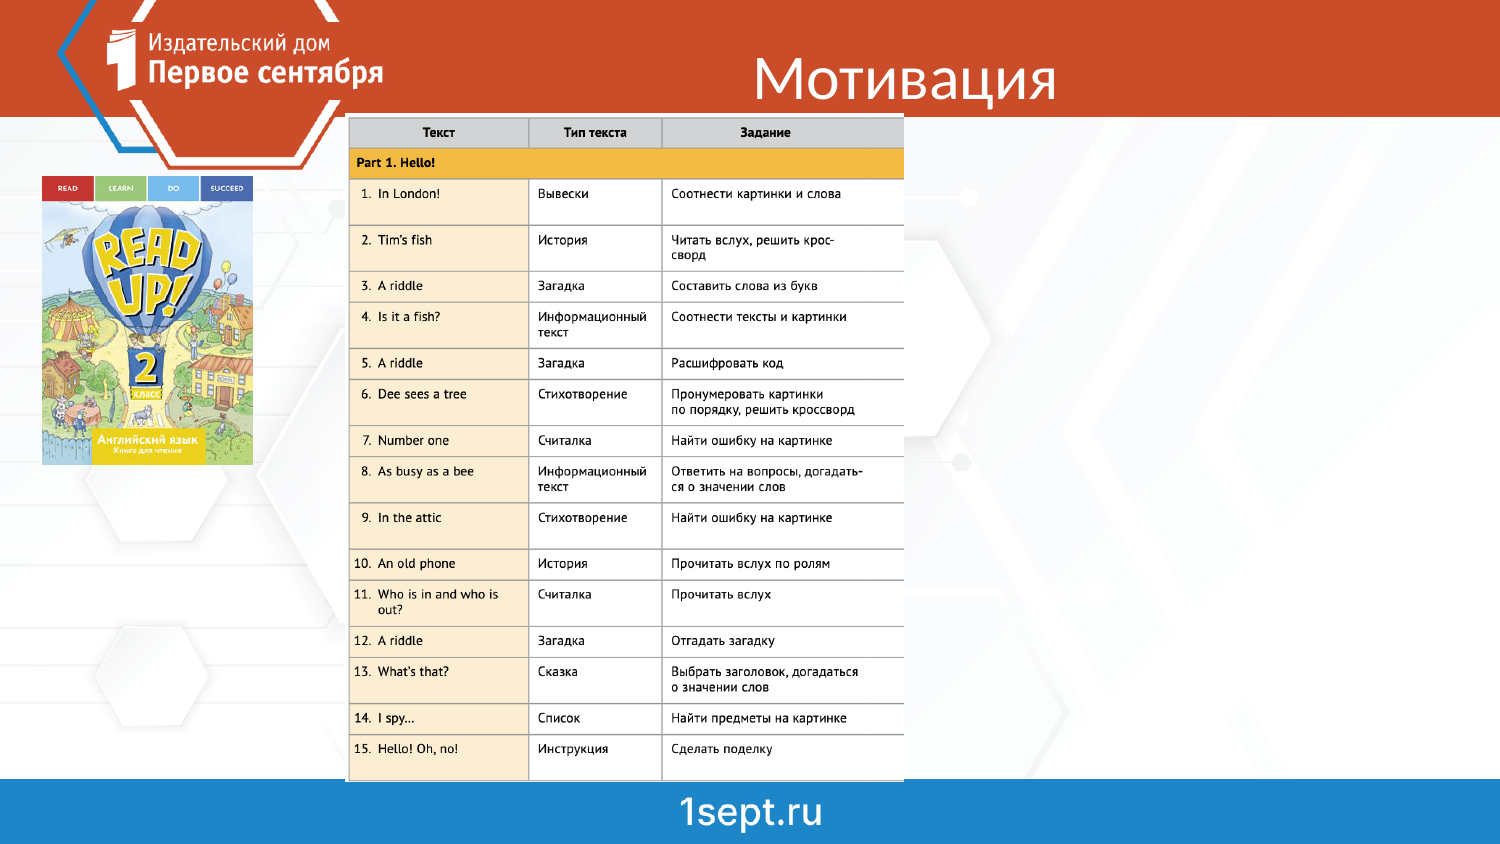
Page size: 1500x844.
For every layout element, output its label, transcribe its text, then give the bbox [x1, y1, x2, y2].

title Мотивация [386, 33, 1425, 114]
picture [0, 0, 1500, 844]
